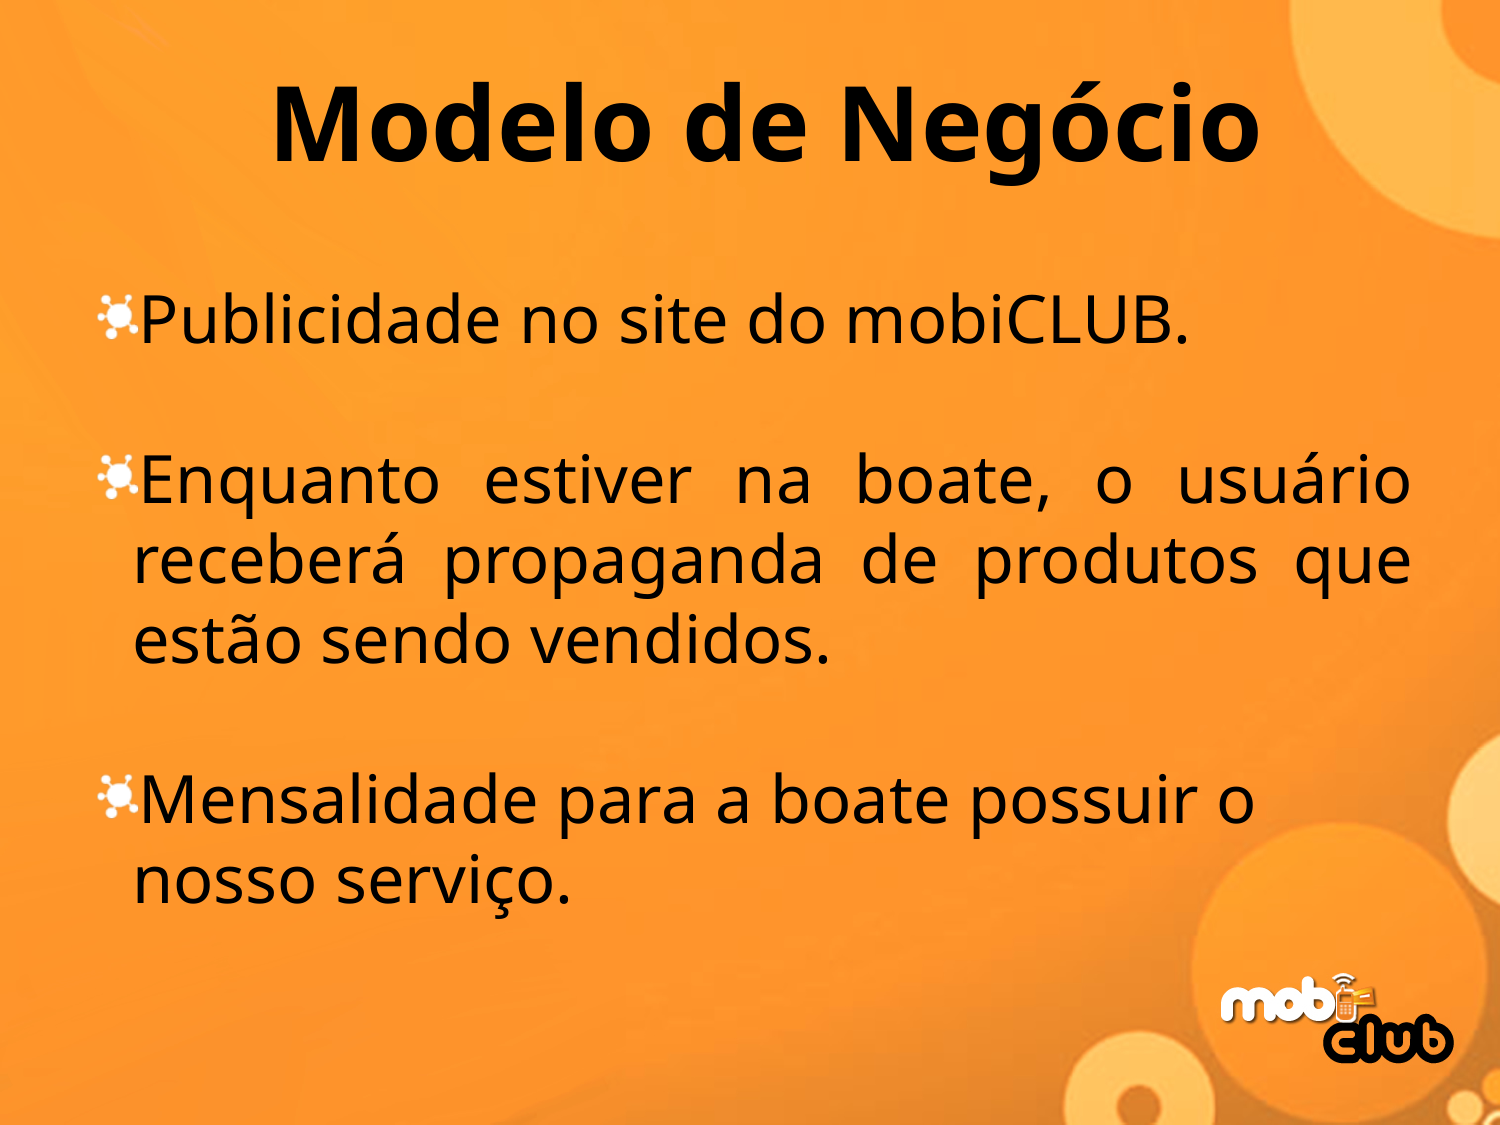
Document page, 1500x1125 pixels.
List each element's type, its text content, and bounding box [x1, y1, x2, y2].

text_box Publicidade no site do mobiCLUB. Enquanto estiver na boate, o usuário receberá propaganda de produtos que estão sendo vendidos. Mensalidade para a boate possuir o nosso serviço. [81, 269, 1430, 924]
picture [0, 223, 1500, 1125]
title Modelo de Negócio [0, 0, 1500, 223]
